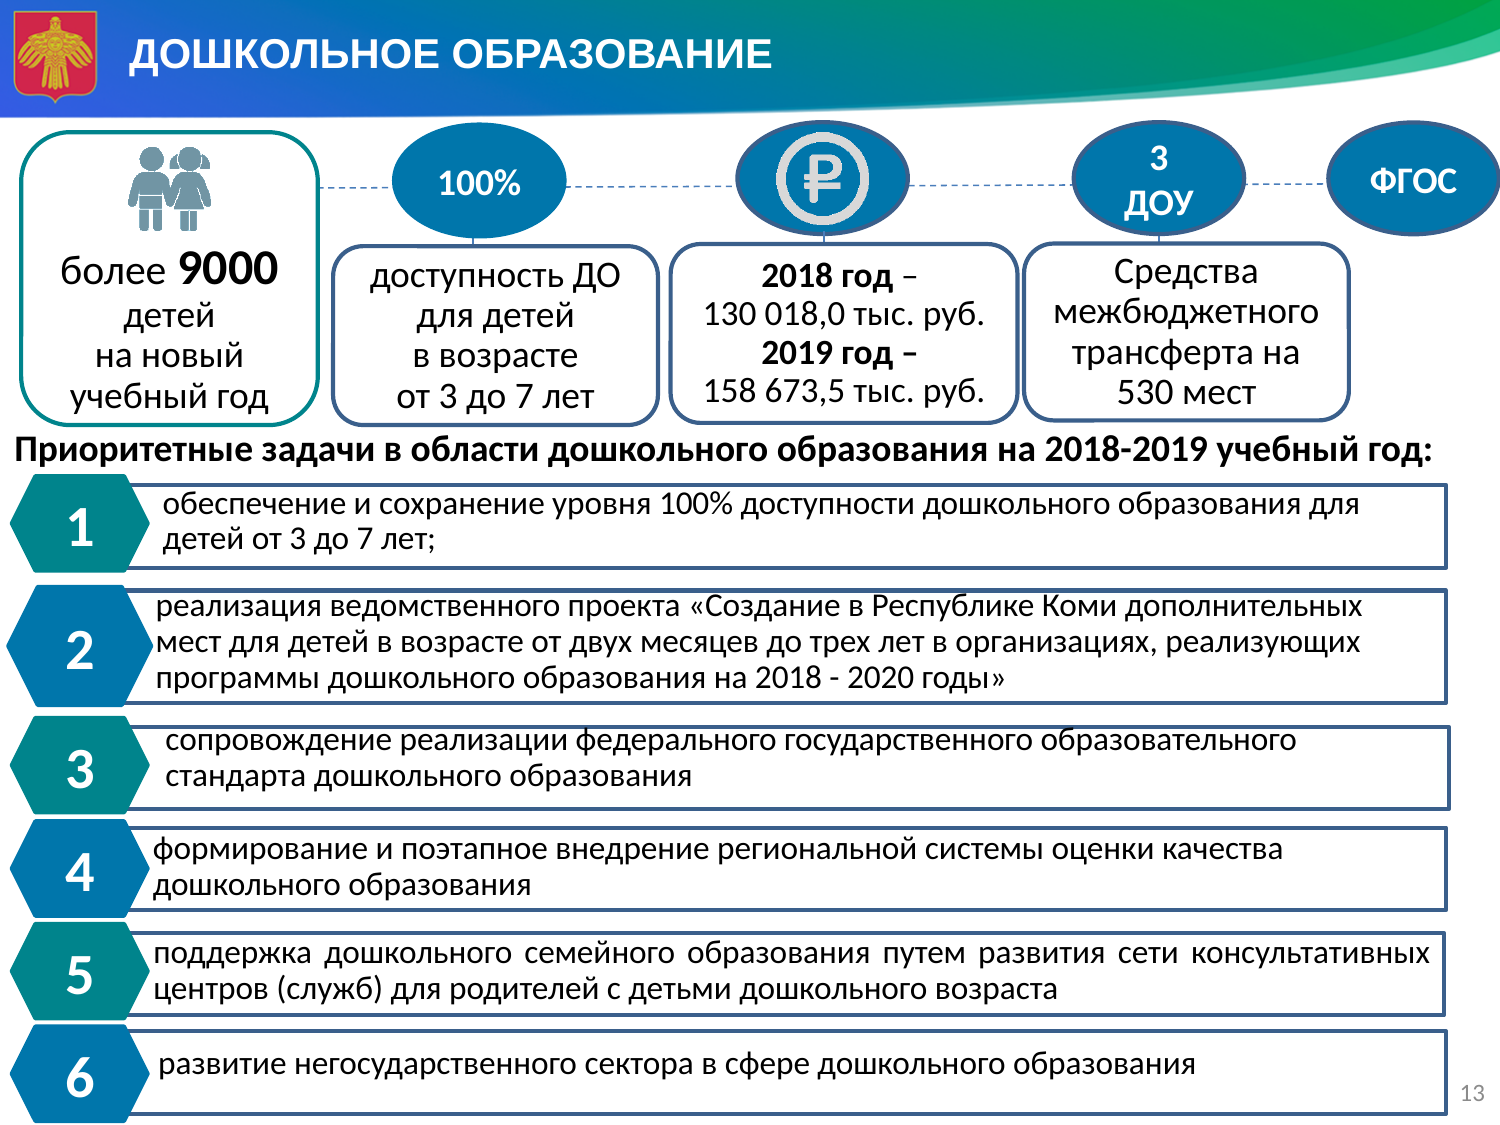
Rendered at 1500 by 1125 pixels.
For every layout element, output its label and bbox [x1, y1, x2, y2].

picture [0, 0, 1500, 1125]
picture [596, 40, 624, 68]
text_box [873, 183, 1418, 189]
picture [630, 40, 654, 67]
picture [571, 40, 592, 68]
picture [657, 40, 682, 67]
text_box [306, 183, 771, 189]
